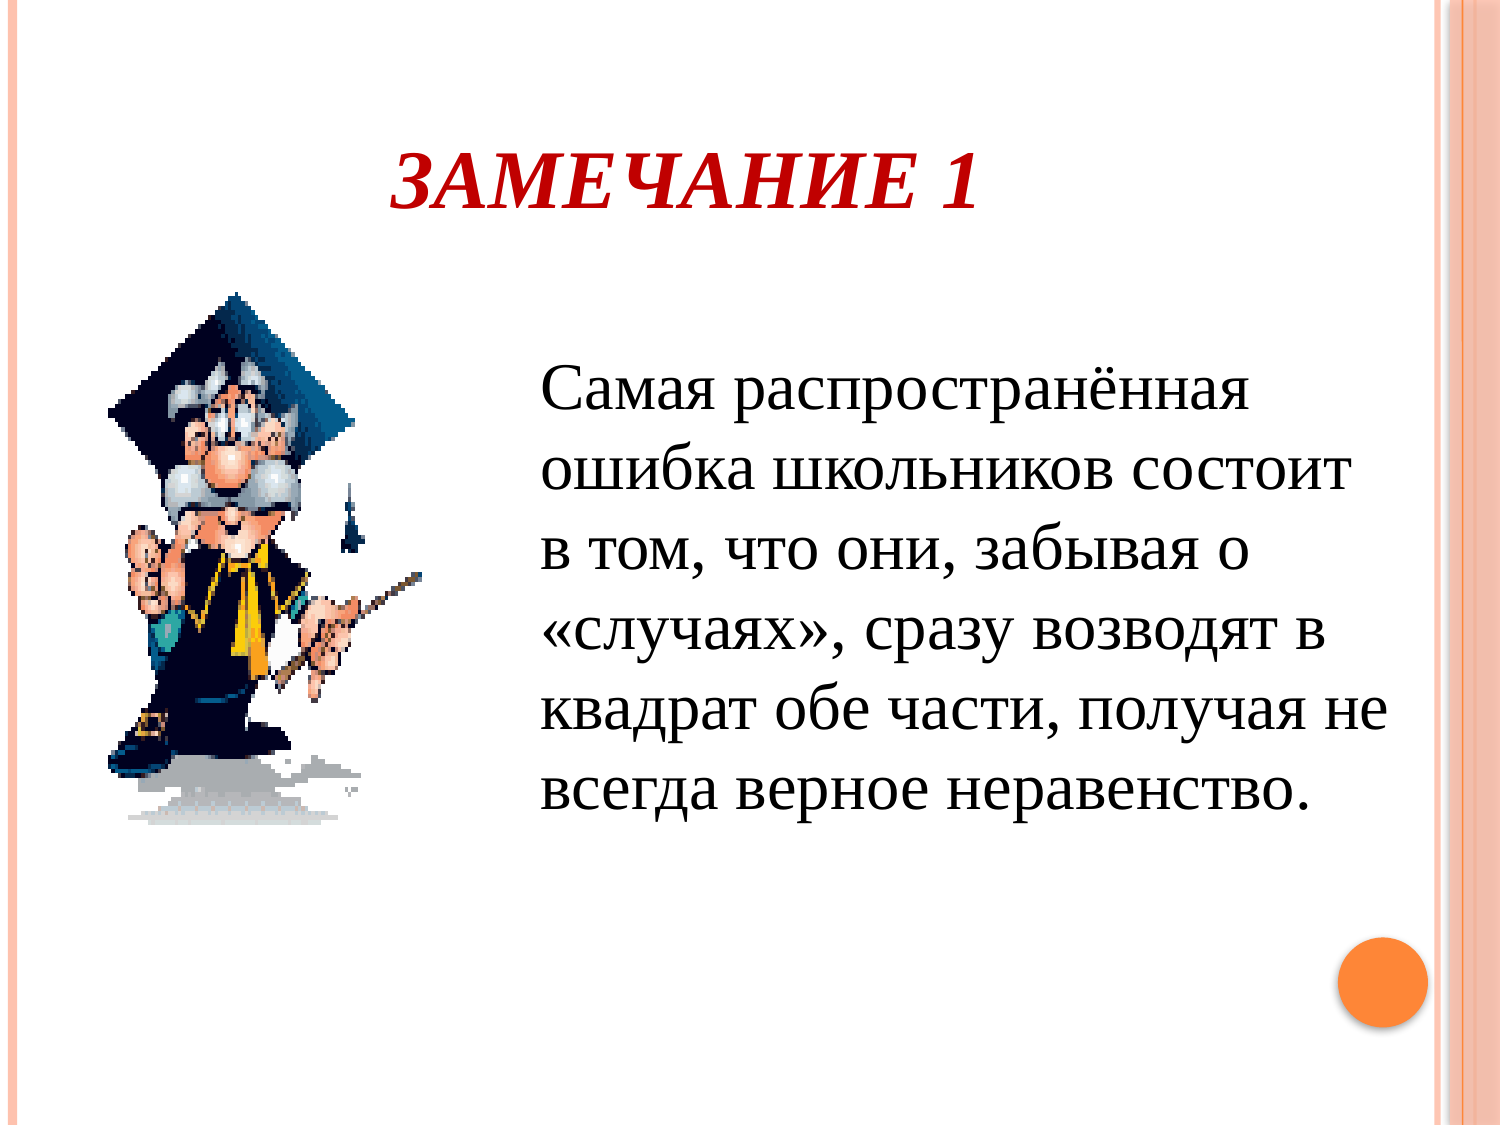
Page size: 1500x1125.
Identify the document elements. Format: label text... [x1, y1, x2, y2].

title Замечание 1 [75, 45, 1300, 233]
list Самая распространённая ошибка школьников состоит в том, что они, забывая о «случаях», сразу возводят в квадрат обе части, получая не всегда верное неравенство. [480, 262, 1407, 1013]
picture [104, 292, 423, 845]
